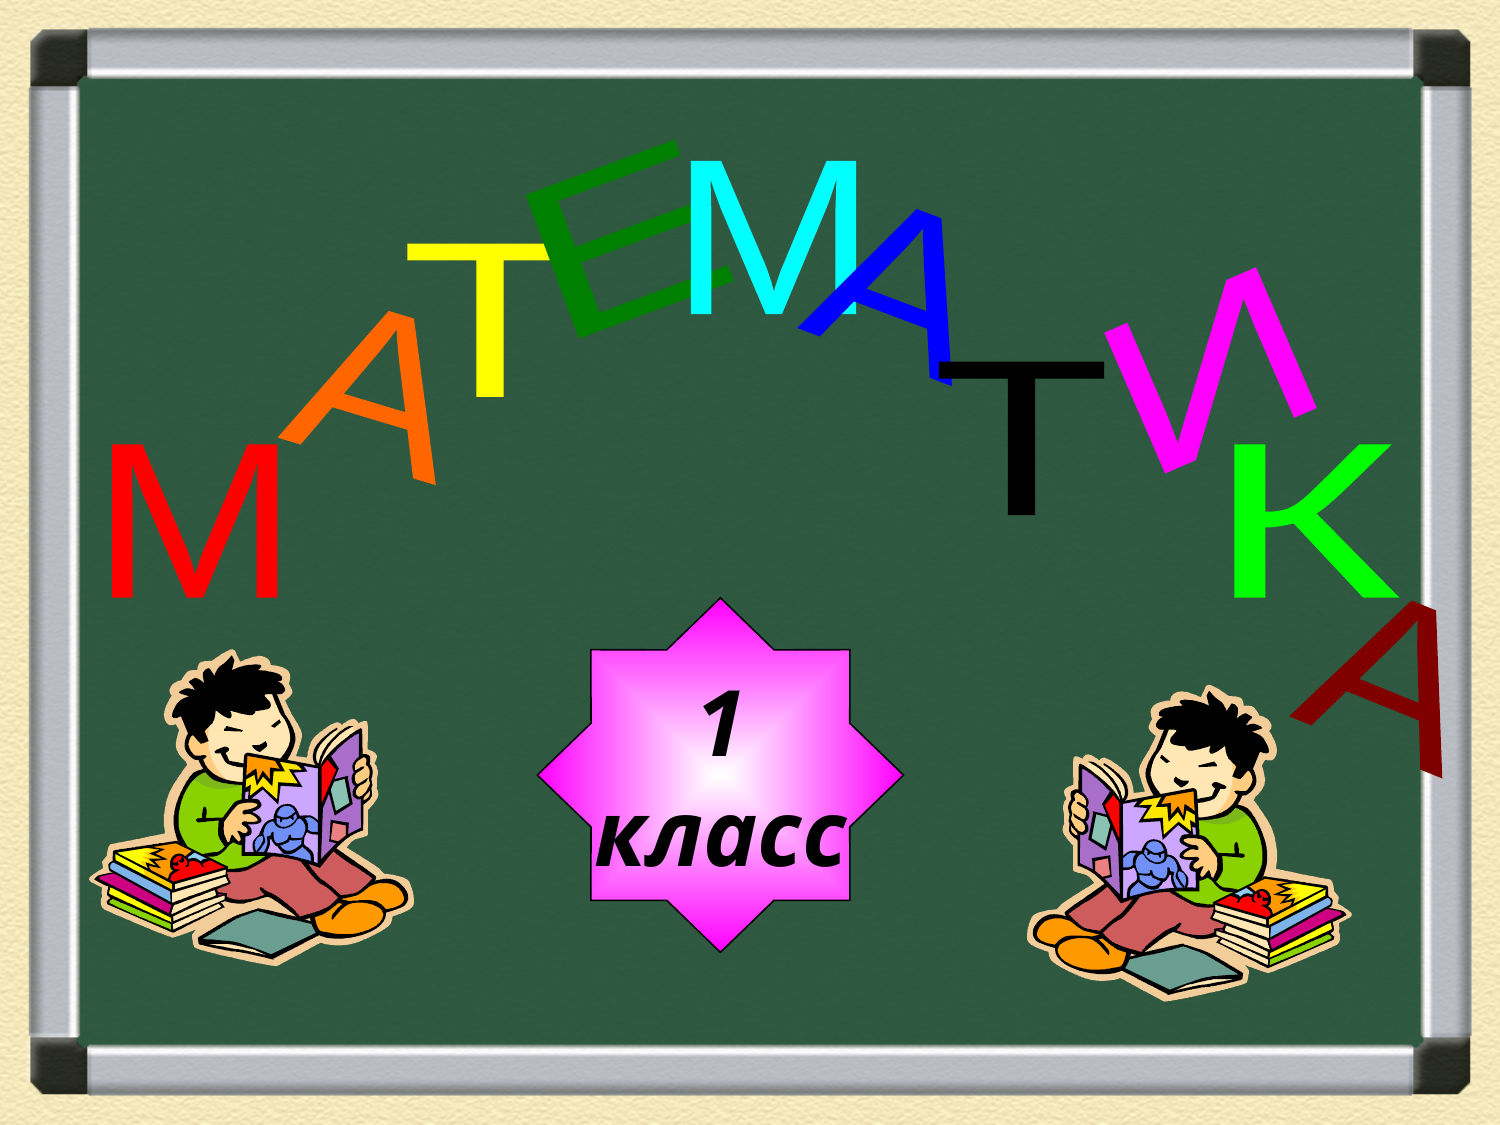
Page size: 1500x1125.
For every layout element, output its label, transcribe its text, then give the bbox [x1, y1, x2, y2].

picture [0, 0, 1500, 1125]
text_box 1 класс [537, 597, 904, 953]
